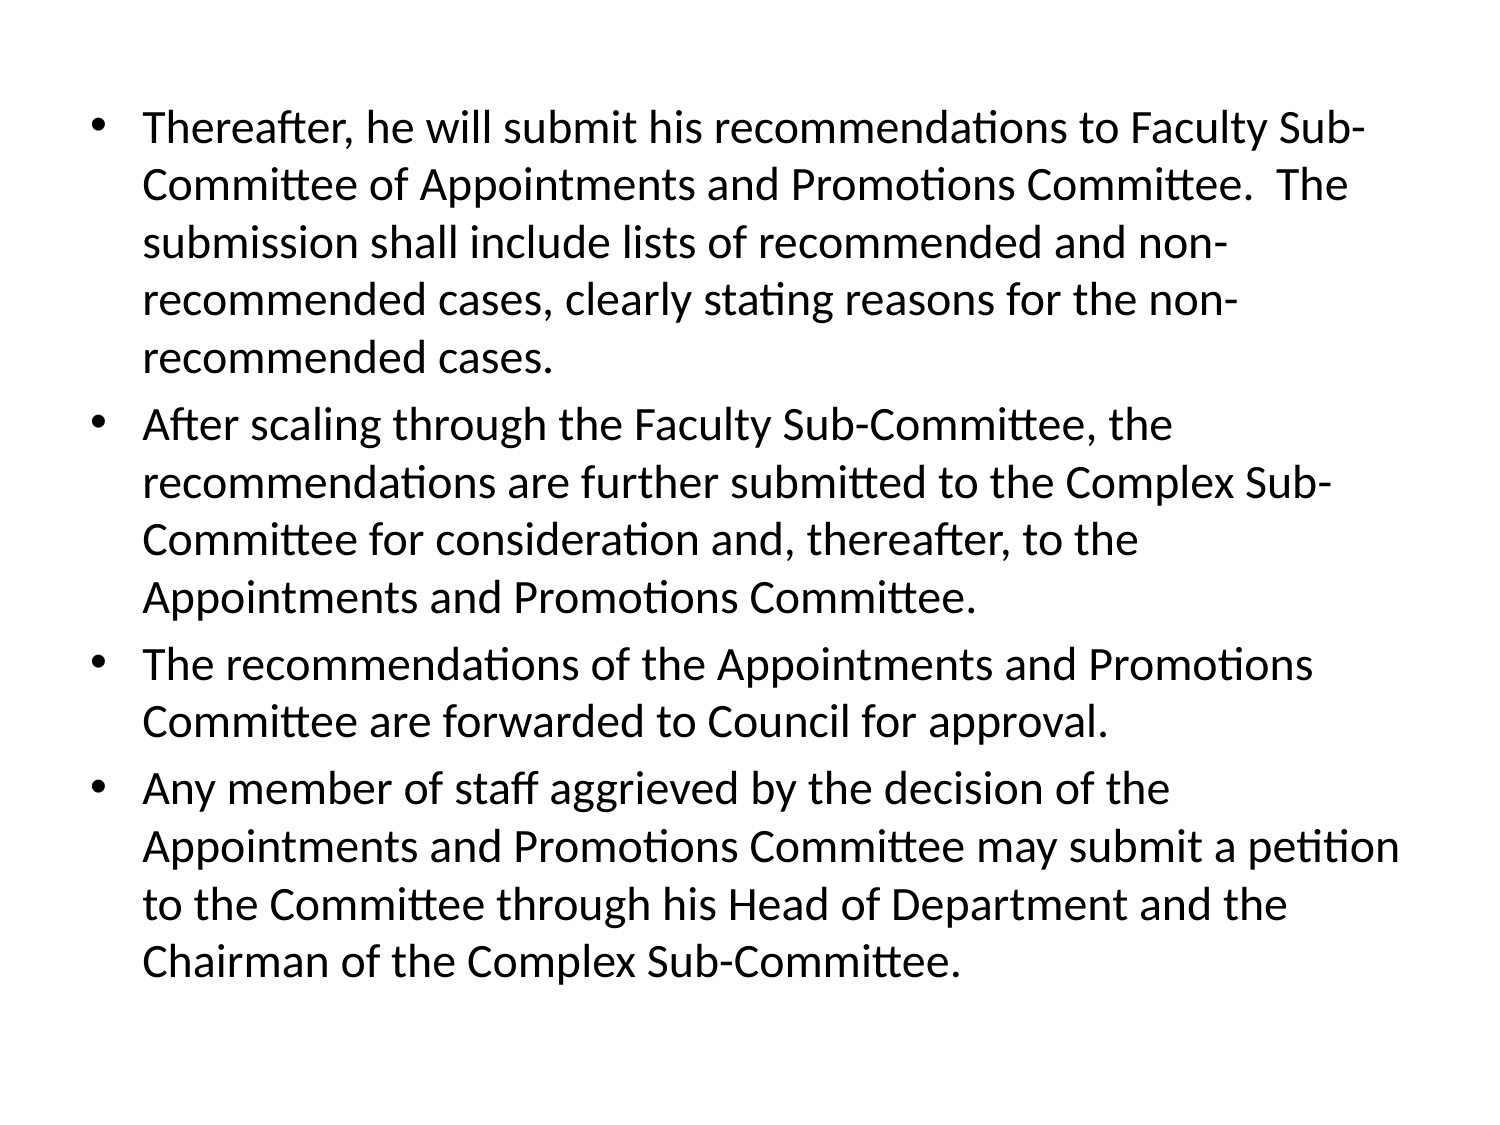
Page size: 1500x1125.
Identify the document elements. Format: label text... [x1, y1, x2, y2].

list Thereafter, he will submit his recommendations to Faculty Sub-Committee of Appointments and Promotions Committee. The submission shall include lists of recommended and non-recommended cases, clearly stating reasons for the non-recommended cases. After scaling through the Faculty Sub-Committee, the recommendations are further submitted to the Complex Sub-Committee for consideration and, thereafter, to the Appointments and Promotions Committee. The recommendations of the Appointments and Promotions Committee are forwarded to Council for approval. Any member of staff aggrieved by the decision of the Appointments and Promotions Committee may submit a petition to the Committee through his Head of Department and the Chairman of the Complex Sub-Committee. [75, 87, 1425, 1005]
